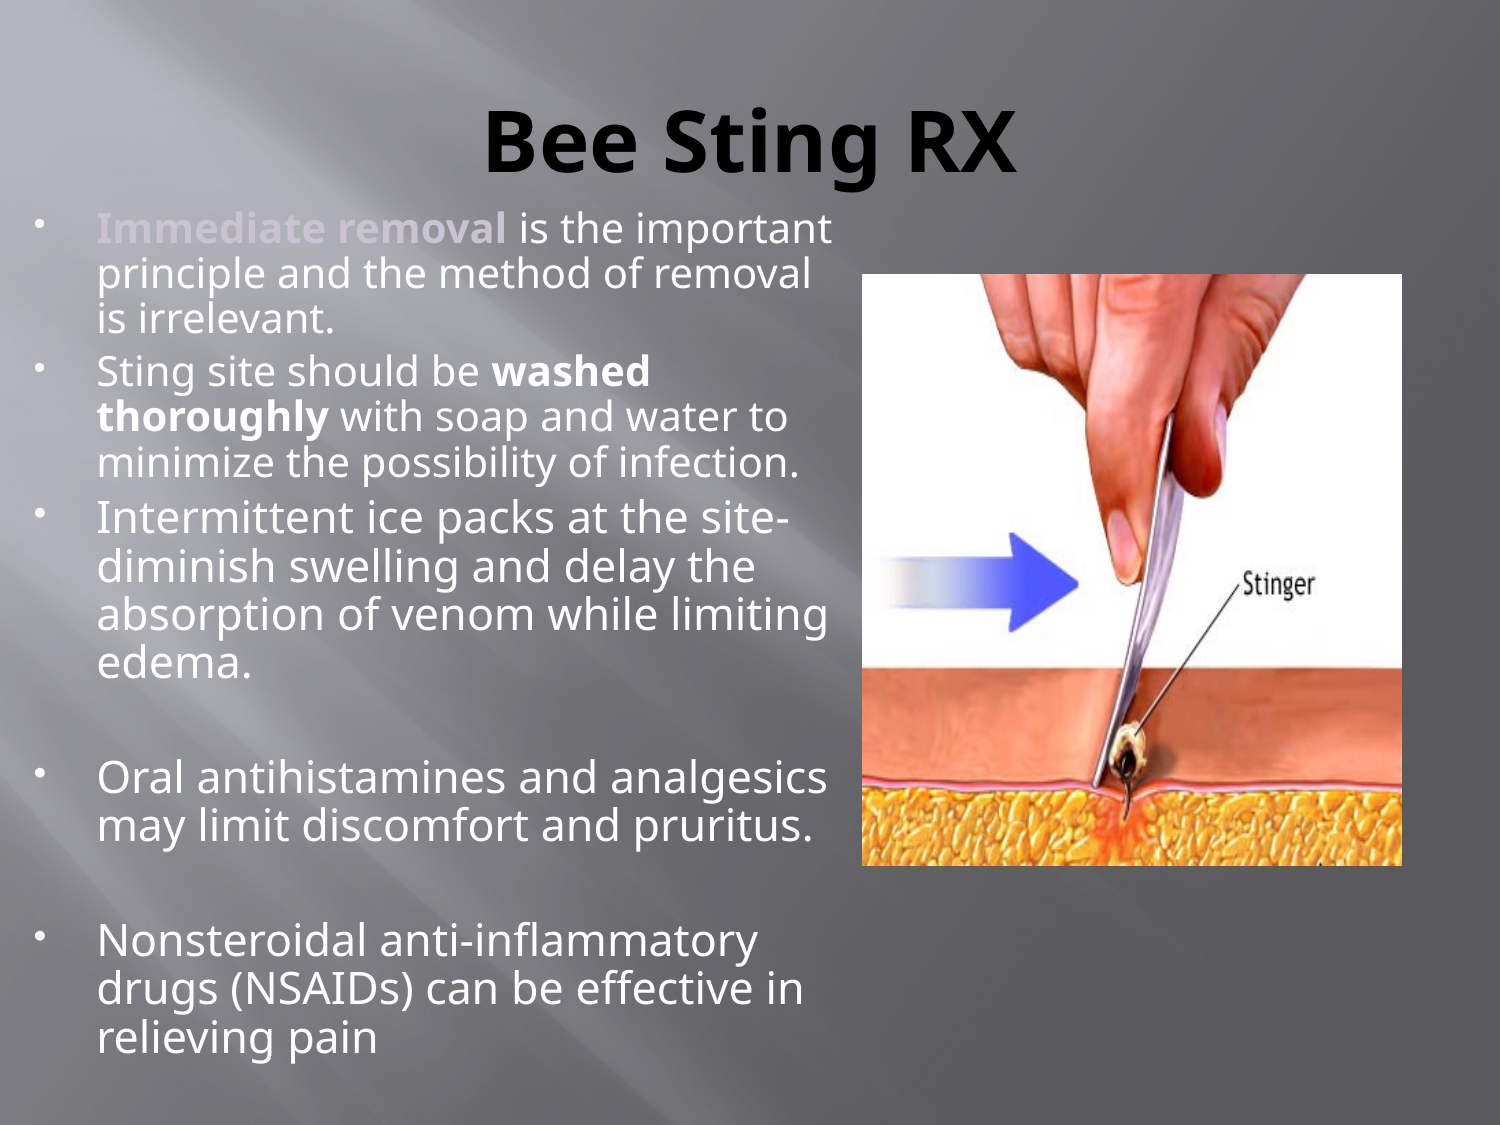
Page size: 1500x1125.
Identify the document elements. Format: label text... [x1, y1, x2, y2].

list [862, 274, 1402, 866]
title Bee Sting RX [75, 45, 1425, 233]
list Immediate removal is the important principle and the method of removal is irrelevant. Sting site should be washed thoroughly with soap and water to minimize the possibility of infection. Intermittent ice packs at the site- diminish swelling and delay the absorption of venom while limiting edema. Oral antihistamines and analgesics may limit discomfort and pruritus. Nonsteroidal anti-inflammatory drugs (NSAIDs) can be effective in relieving pain [0, 200, 850, 1125]
